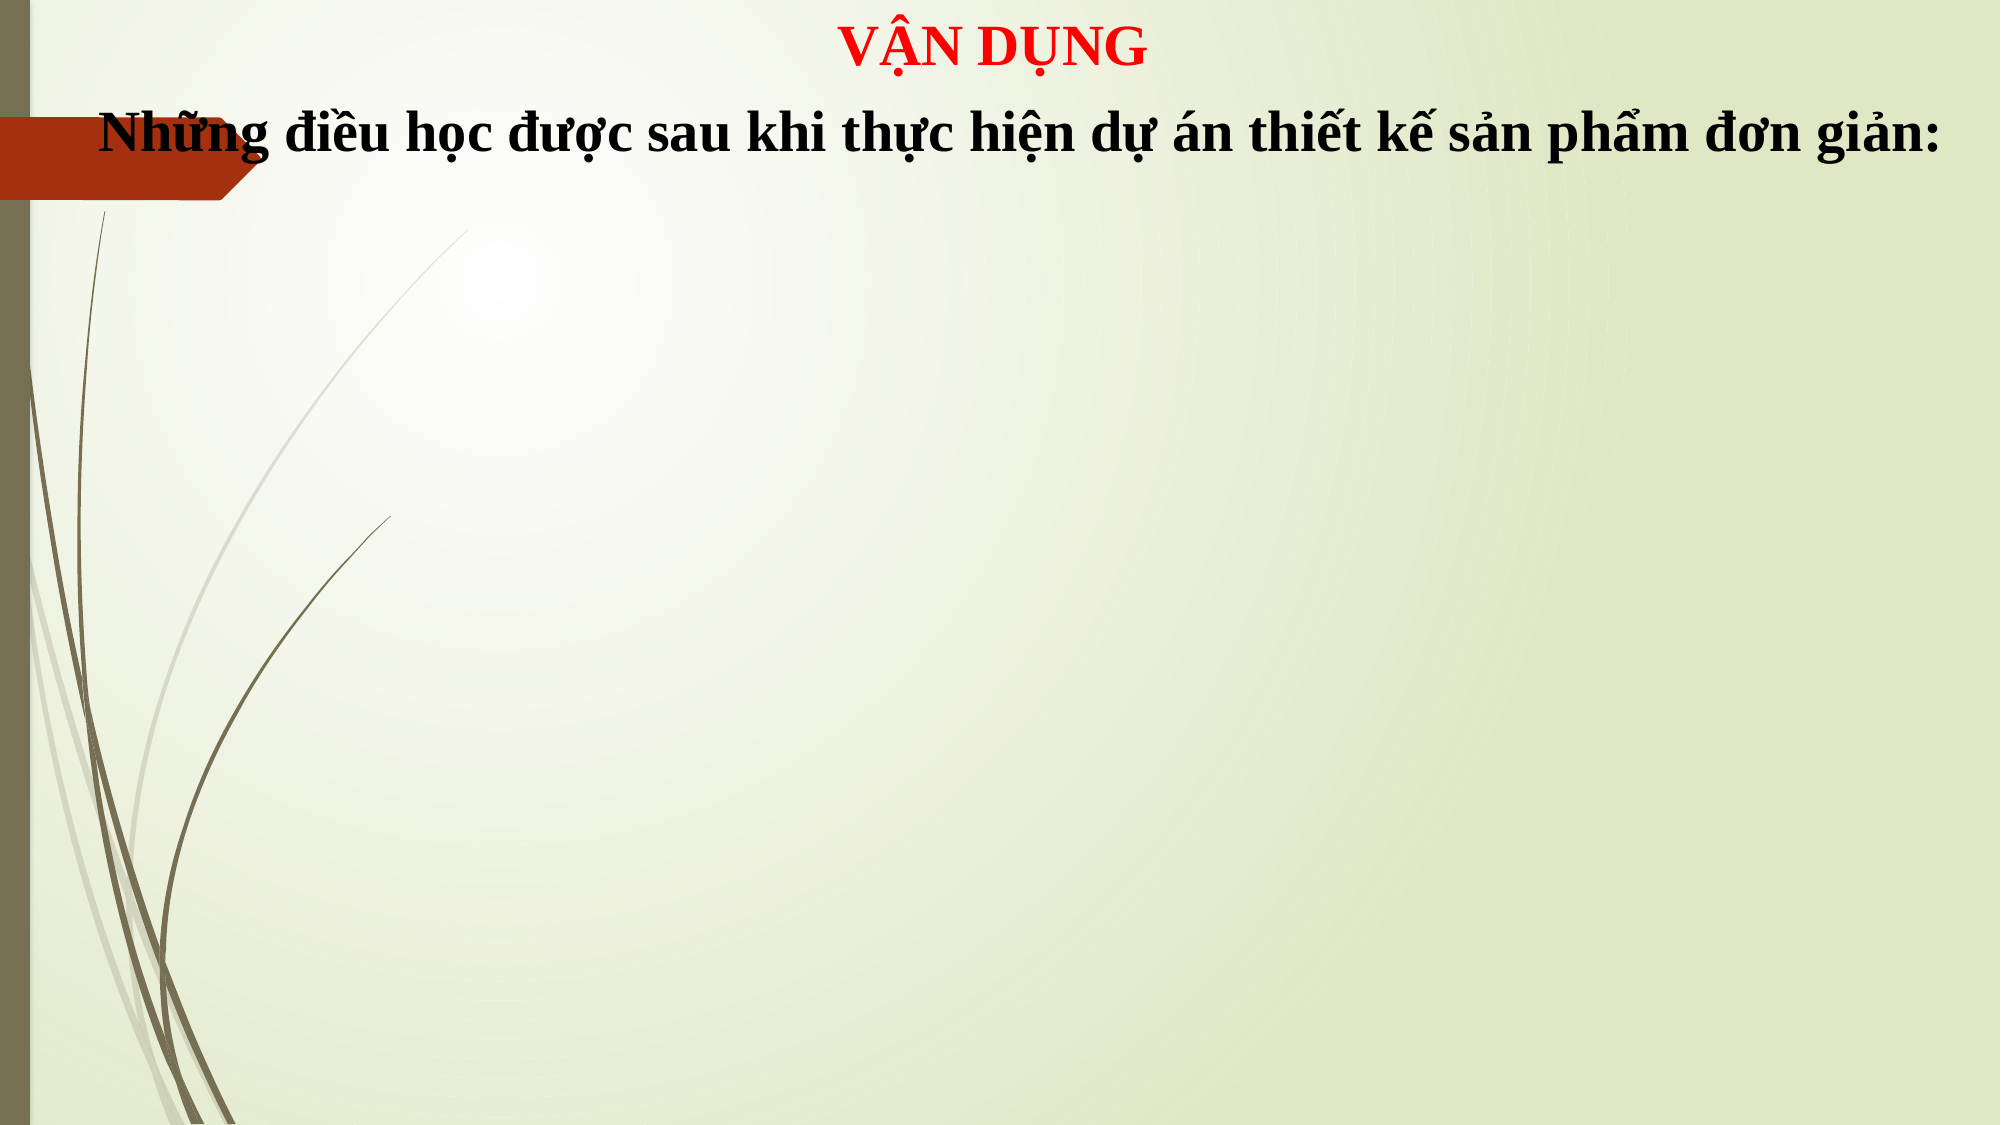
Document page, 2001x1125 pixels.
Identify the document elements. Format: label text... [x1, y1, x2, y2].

text_box VẬN DỤNG [822, 0, 1222, 85]
text_box Những điều học được sau khi thực hiện dự án thiết kế sản phẩm đơn giản: [83, 85, 1961, 171]
